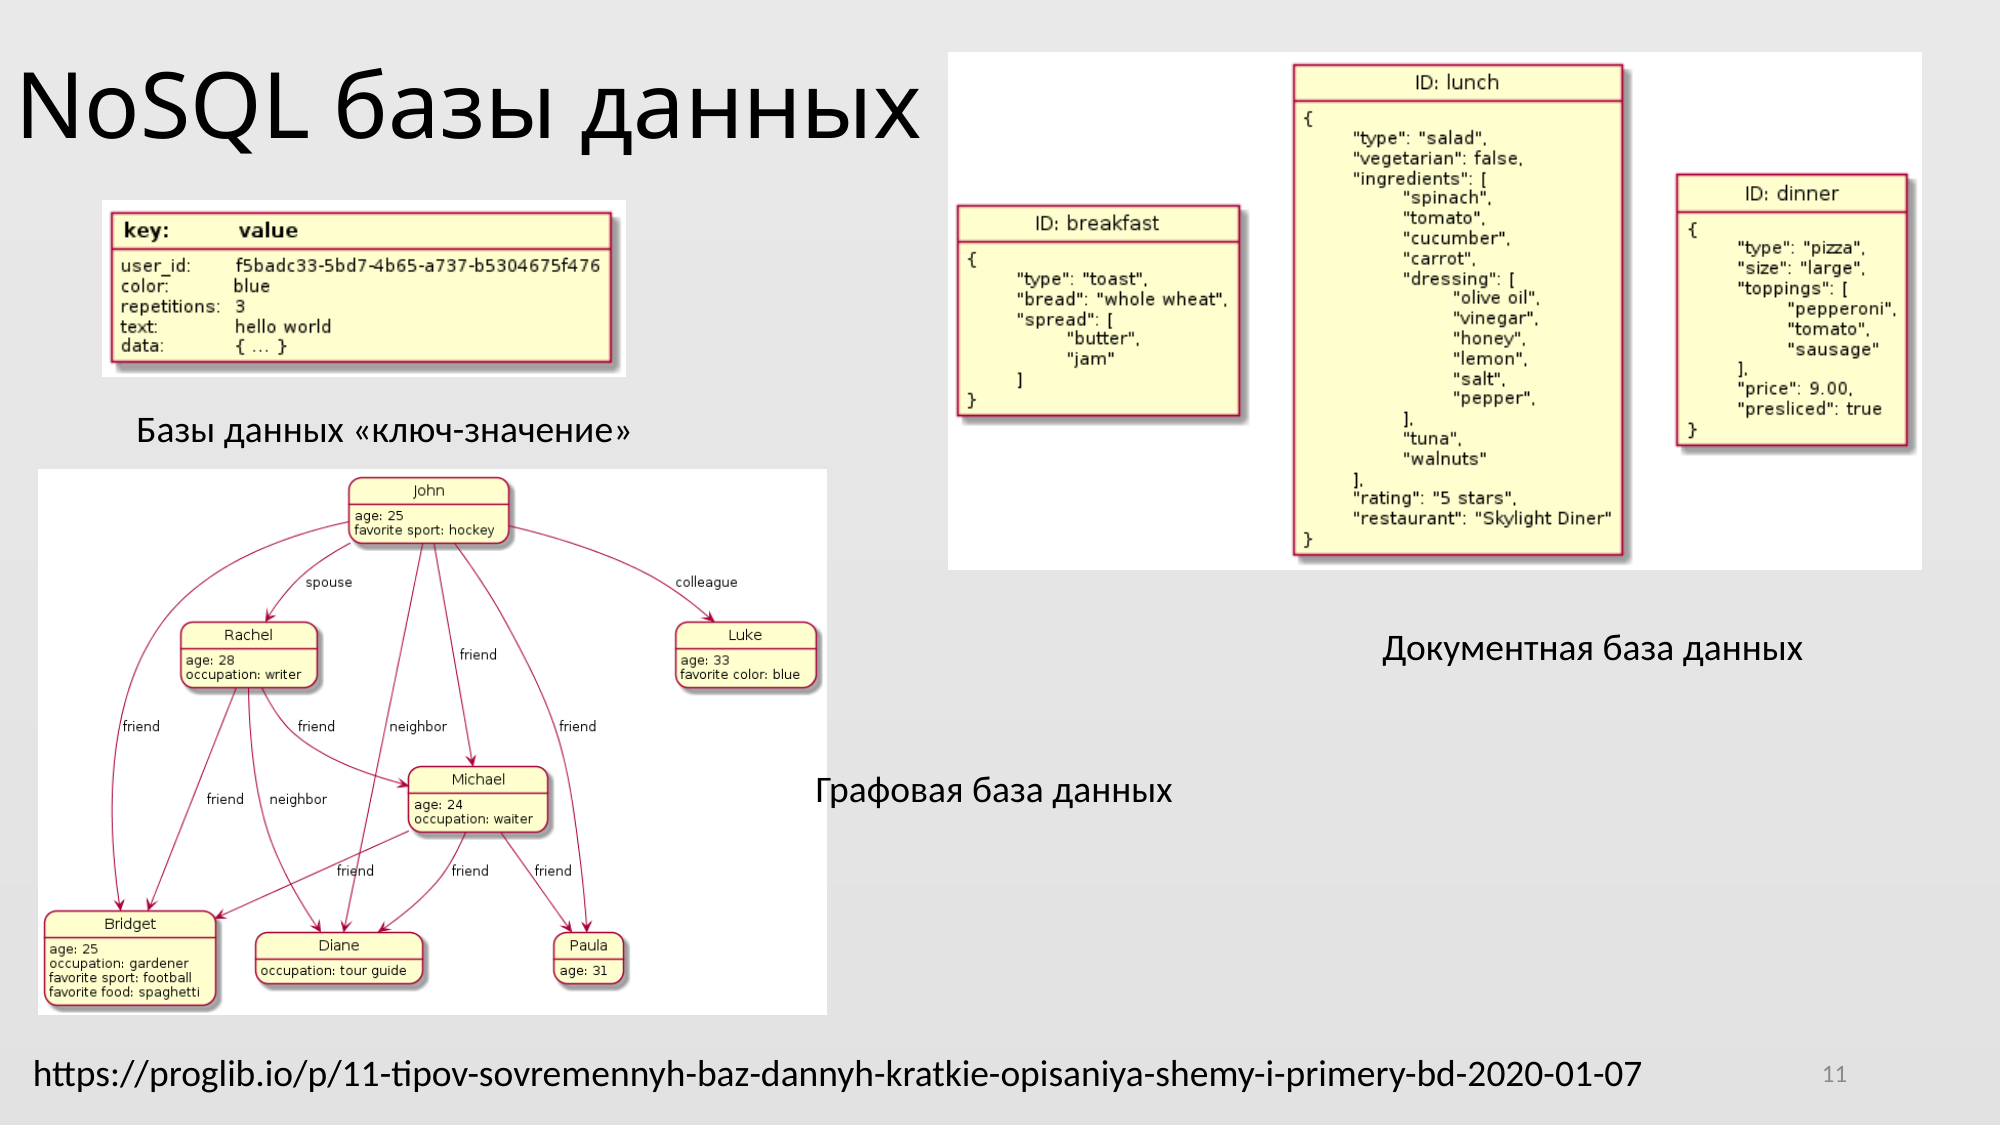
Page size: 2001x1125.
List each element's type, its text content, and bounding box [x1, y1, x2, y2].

slide_number 11 [1412, 1042, 1863, 1103]
text_box Базы данных «ключ-значение» [121, 397, 648, 458]
text_box Графовая база данных [827, 757, 1188, 817]
text_box https://proglib.io/p/11-tipov-sovremennyh-baz-dannyh-kratkie-opisaniya-shemy-i-primery-bd-2020-01-07 [18, 1042, 1412, 1102]
title NoSQL базы данных [0, 0, 1725, 218]
picture [947, 52, 1922, 570]
text_box Документная база данных [1367, 615, 1819, 676]
picture [38, 469, 827, 1015]
picture [102, 200, 626, 377]
